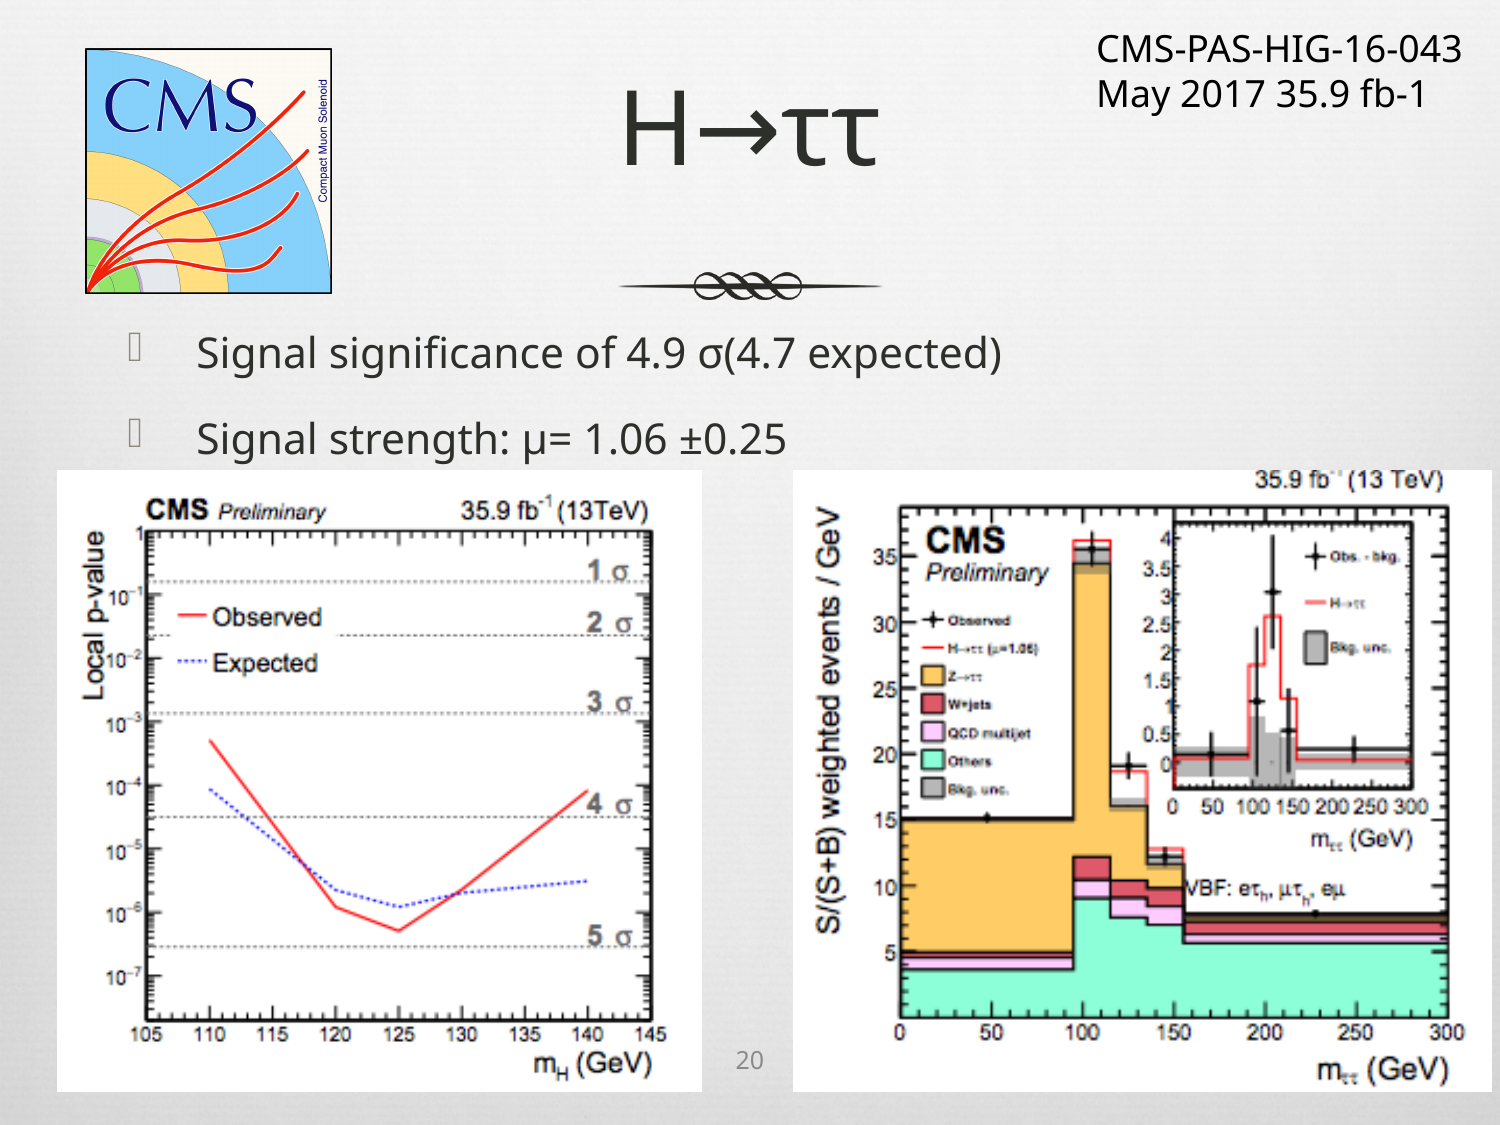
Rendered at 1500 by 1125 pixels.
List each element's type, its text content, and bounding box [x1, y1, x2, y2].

title H→ττ [112, 11, 1388, 236]
list Signal significance of 4.9 σ(4.7 expected) Signal strength: μ= 1.06 ±0.25 [112, 318, 1388, 471]
text_box CMS-PAS-HIG-16-043 May 2017 35.9 fb-1 [1081, 18, 1478, 123]
slide_number 20 [707, 1031, 787, 1092]
picture [56, 470, 702, 1093]
picture [793, 470, 1492, 1093]
picture [615, 272, 885, 300]
picture [85, 47, 332, 295]
